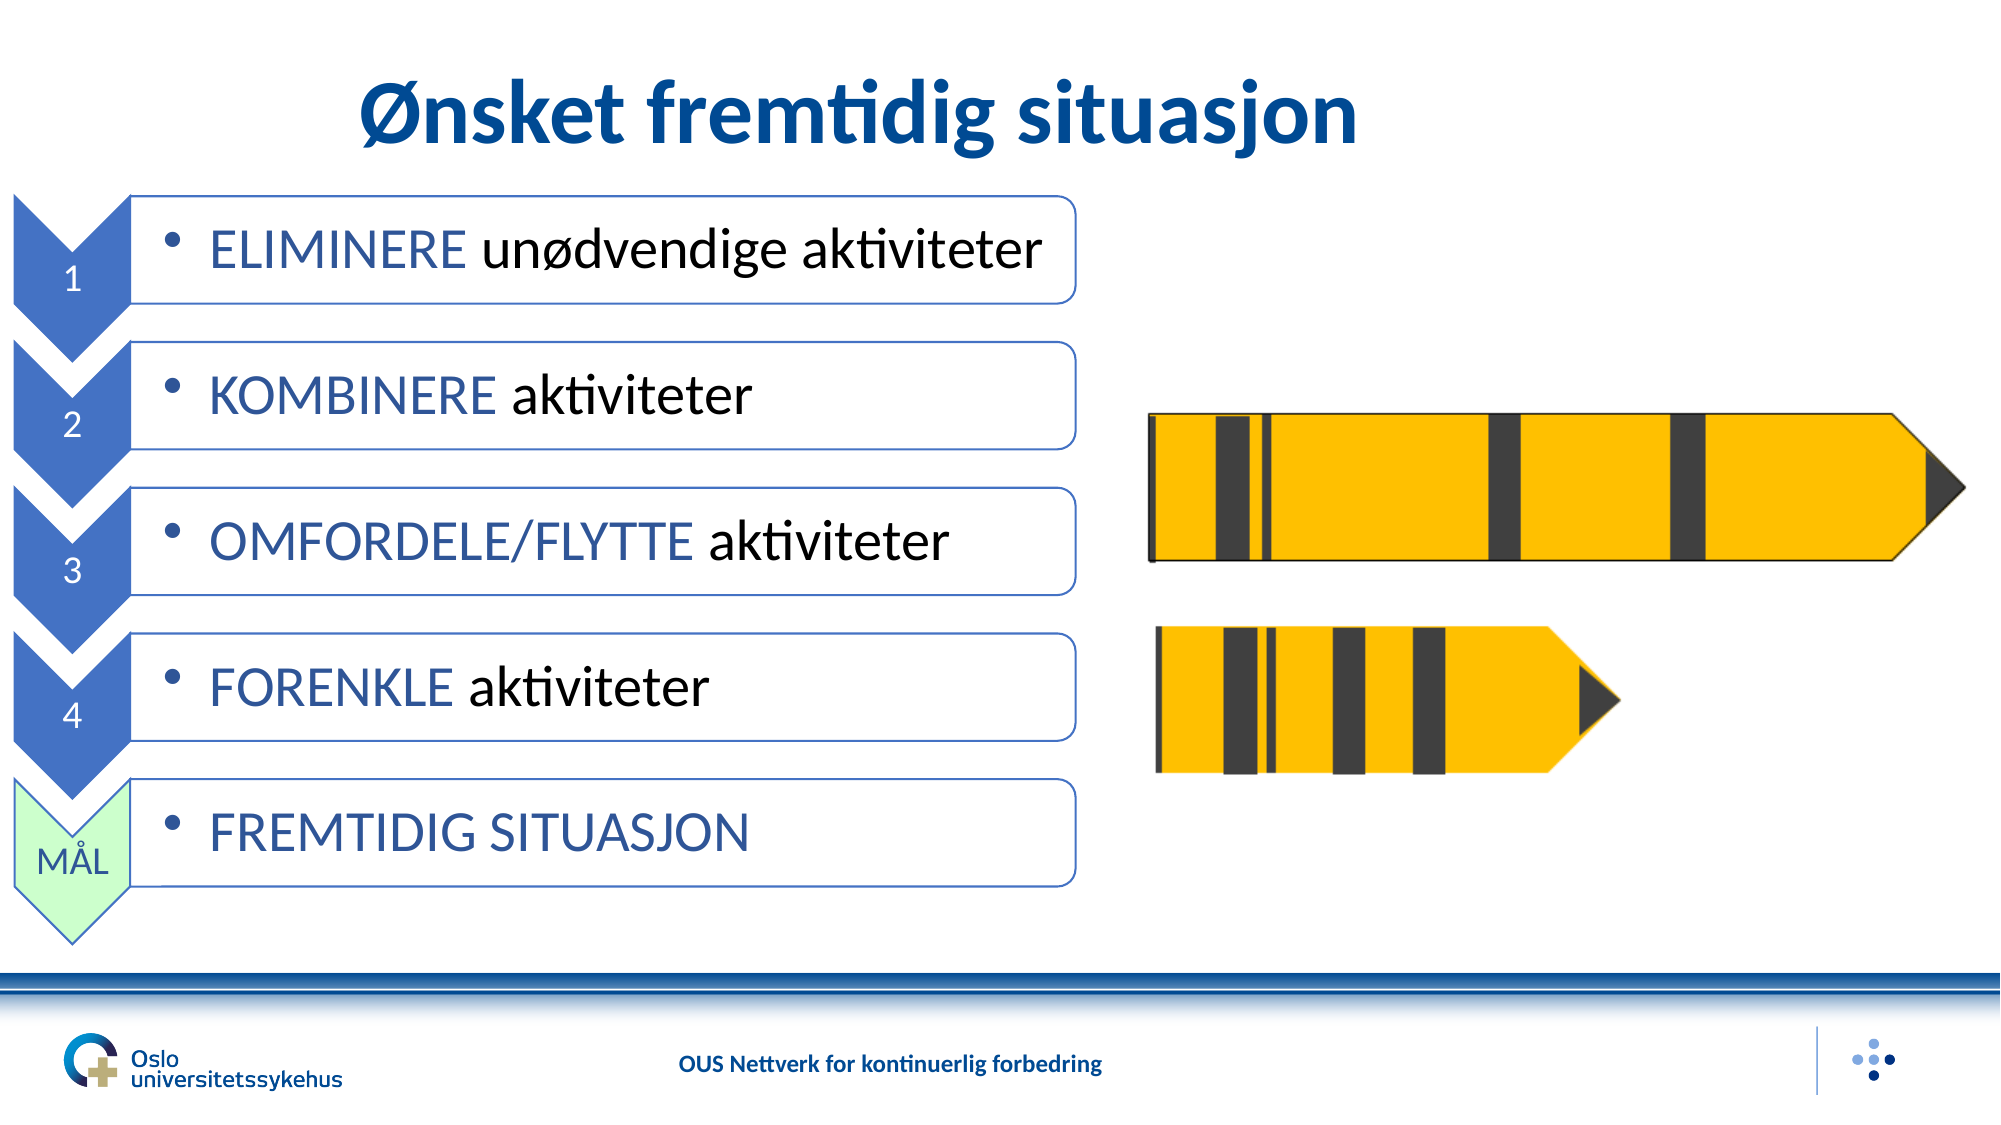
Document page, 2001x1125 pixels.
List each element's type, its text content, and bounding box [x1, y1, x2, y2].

title Ønsket fremtidig situasjon [0, 57, 1721, 300]
picture [0, 0, 2001, 1125]
footer OUS Nettverk for kontinuerlig forbedring [381, 1032, 1401, 1093]
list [1116, 384, 2000, 835]
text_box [14, 196, 1076, 945]
